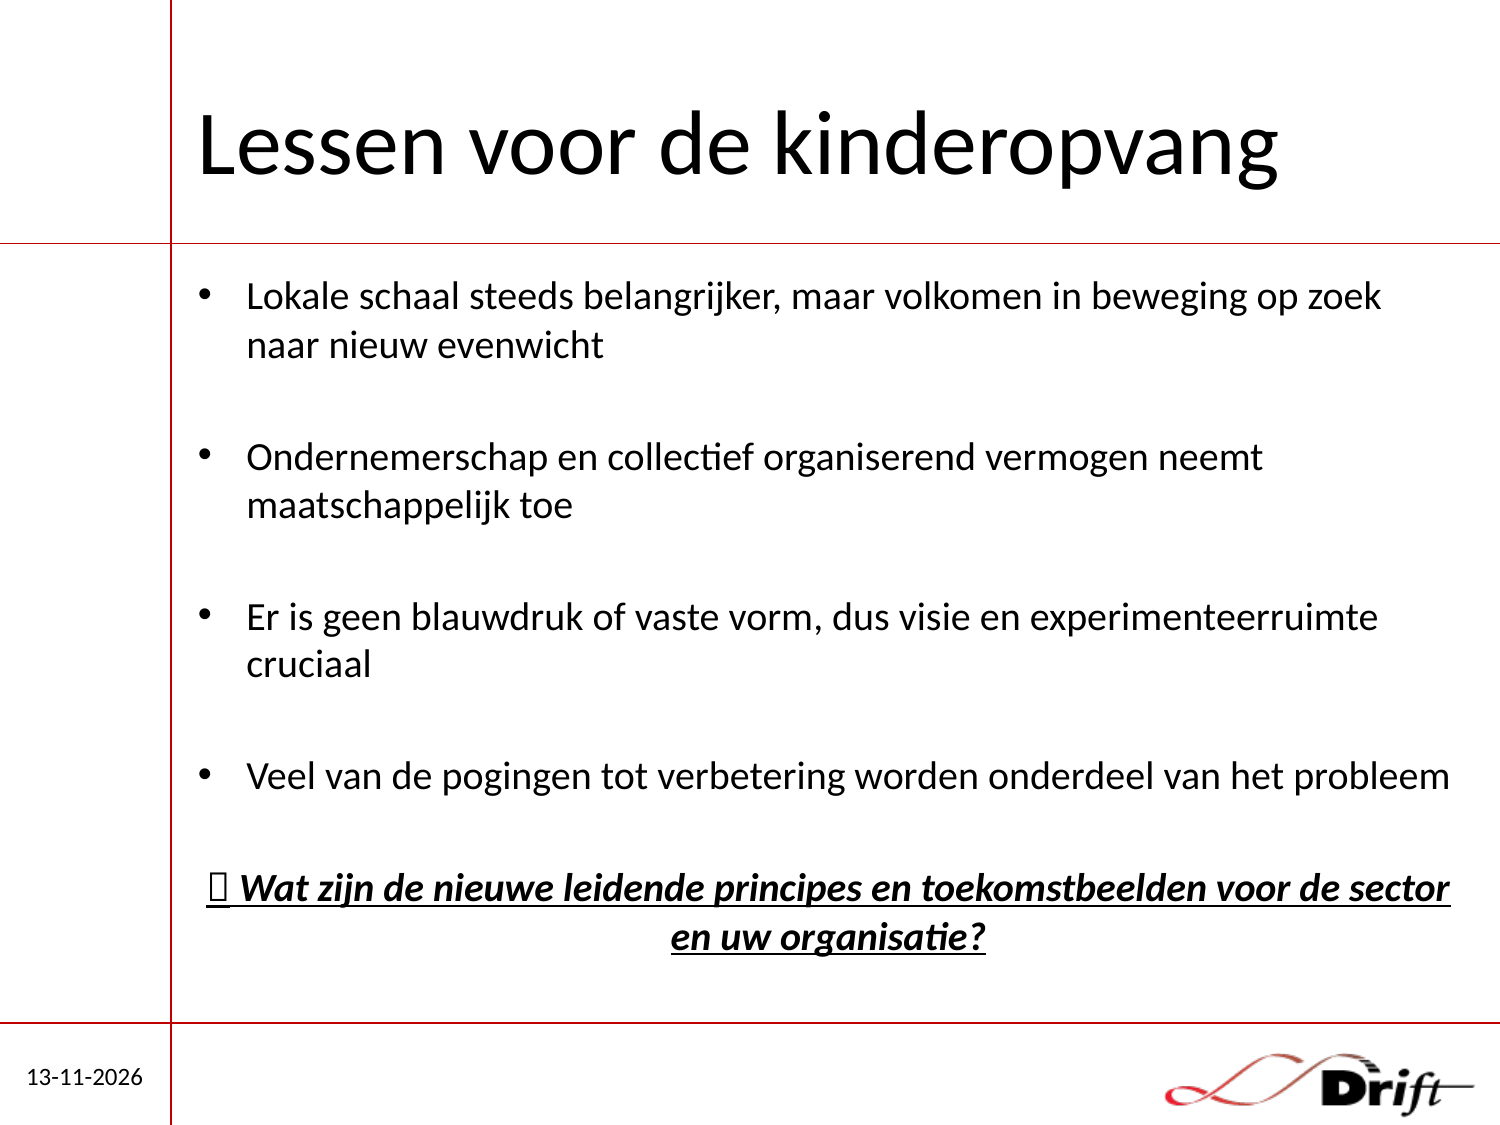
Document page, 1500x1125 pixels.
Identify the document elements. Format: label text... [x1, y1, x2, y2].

title Lessen voor de kinderopvang [183, 42, 1471, 233]
list Lokale schaal steeds belangrijker, maar volkomen in beweging op zoek naar nieuw evenwicht Ondernemerschap en collectief organiserend vermogen neemt maatschappelijk toe Er is geen blauwdruk of vaste vorm, dus visie en experimenteerruimte cruciaal Veel van de pogingen tot verbetering worden onderdeel van het probleem  Wat zijn de nieuwe leidende principes en toekomstbeelden voor de sector en uw organisatie? [183, 262, 1474, 1005]
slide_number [10, 1045, 160, 1106]
picture [1163, 1031, 1482, 1118]
